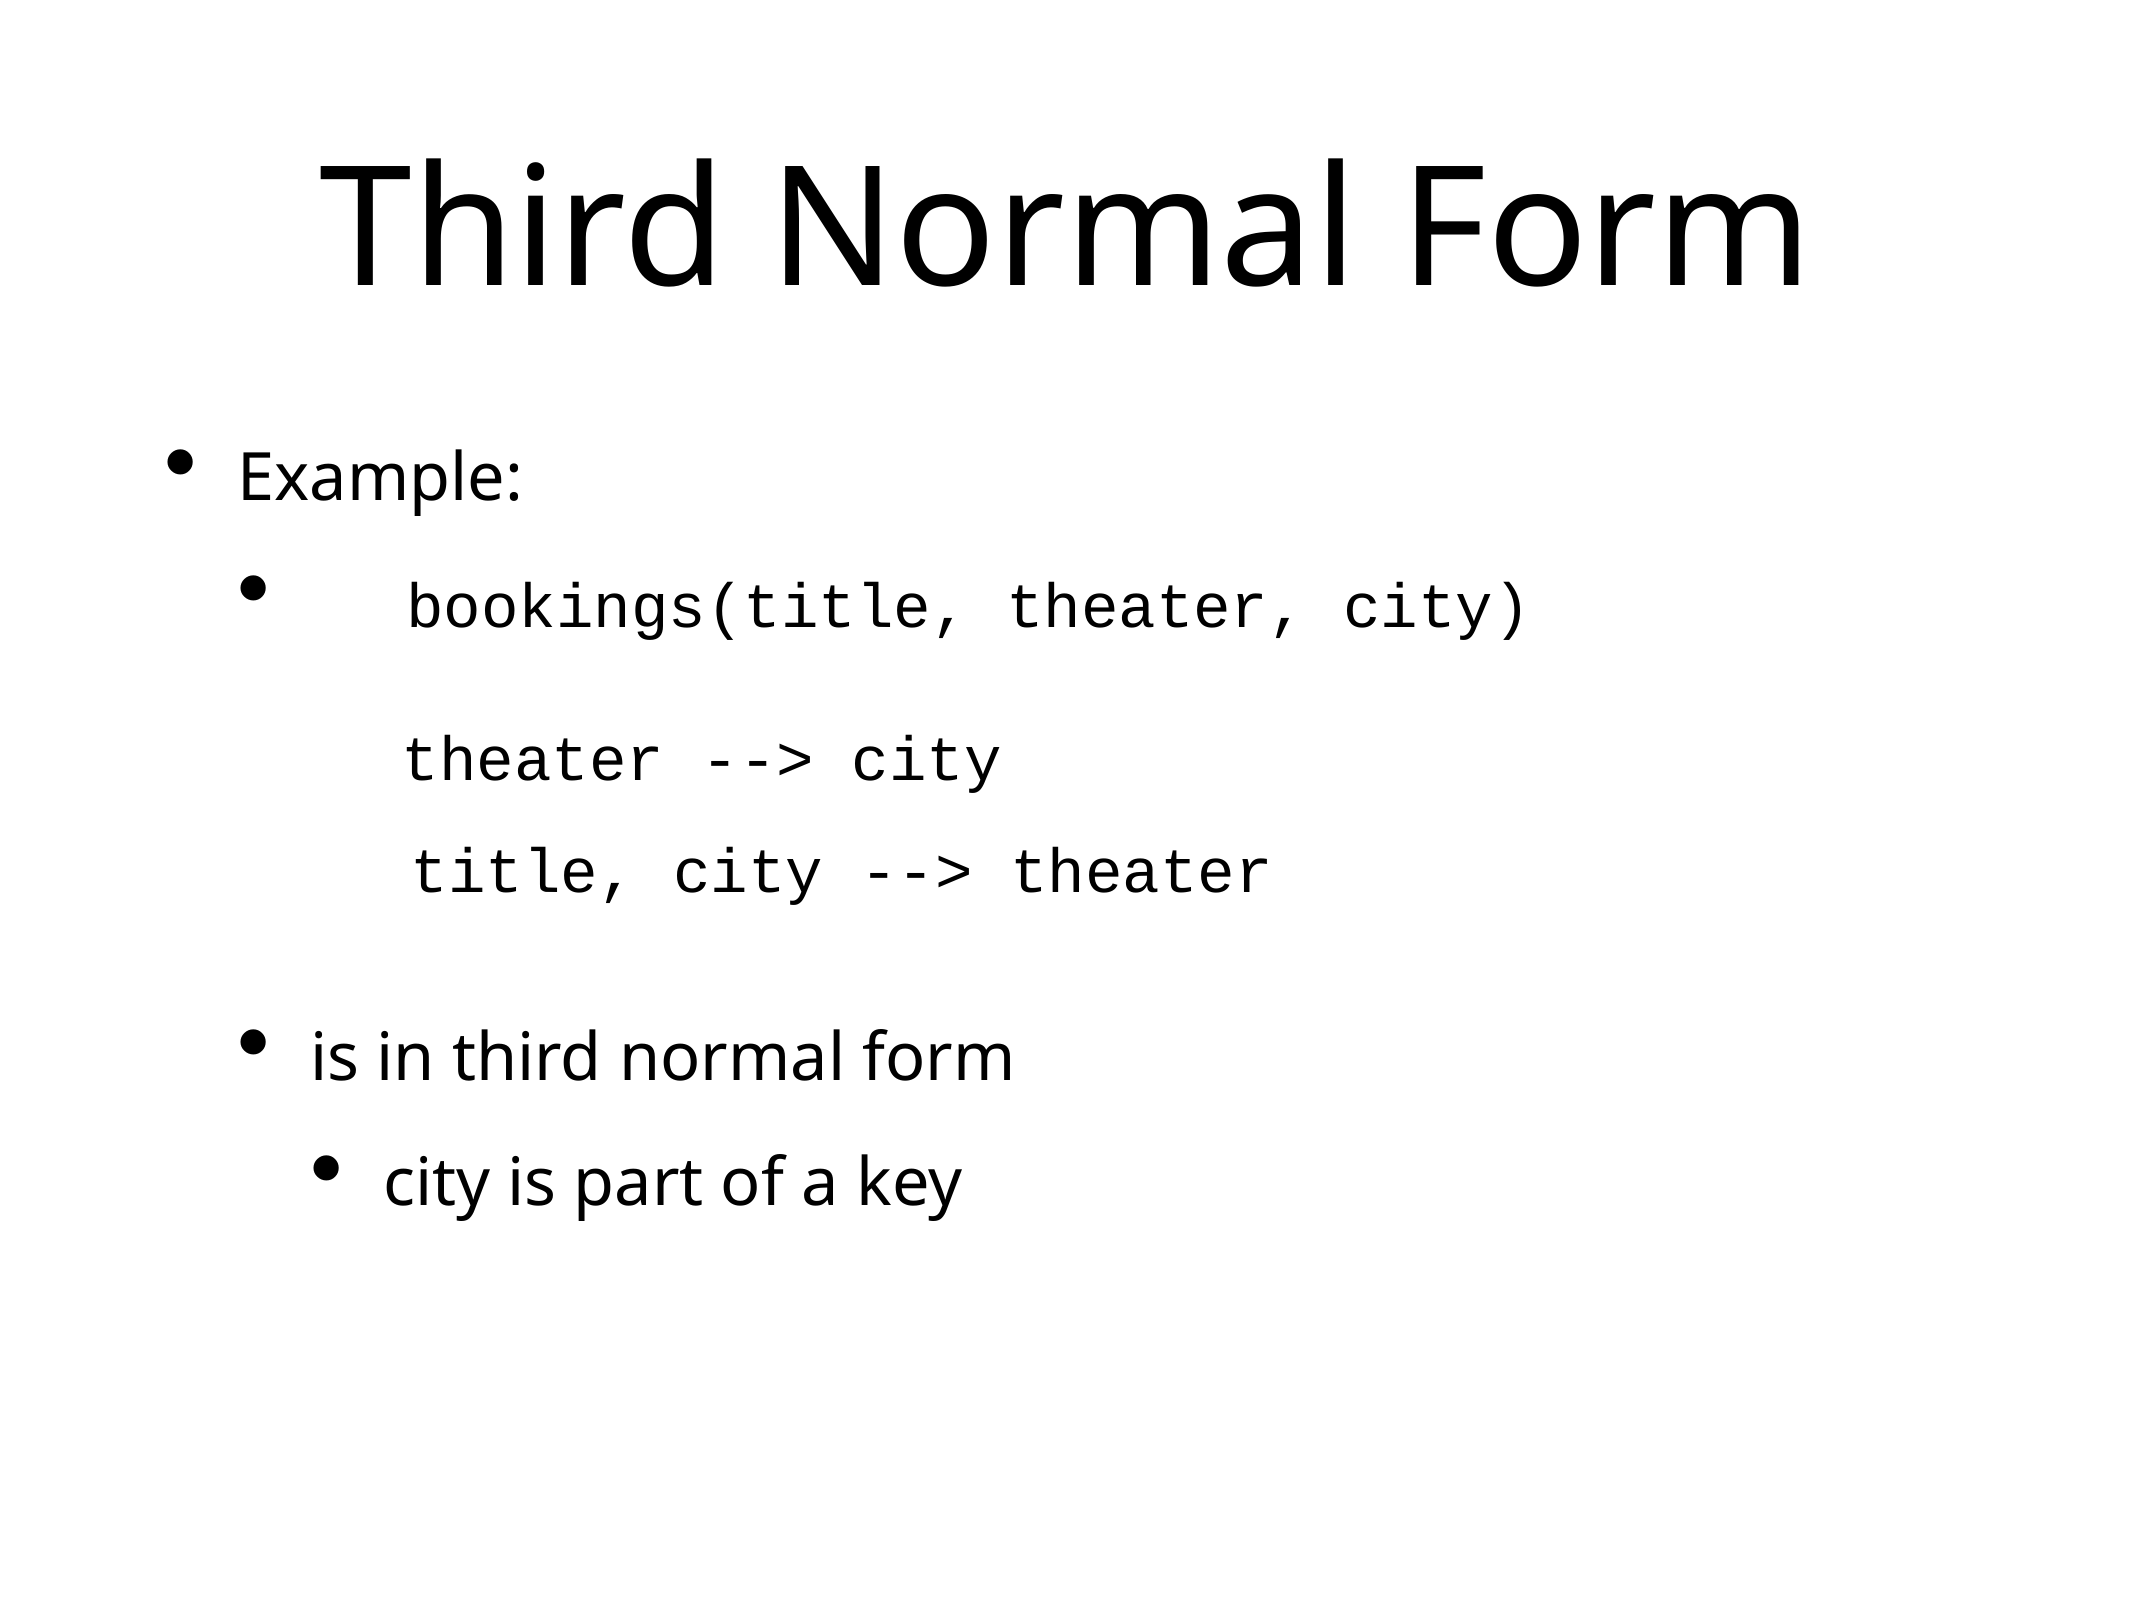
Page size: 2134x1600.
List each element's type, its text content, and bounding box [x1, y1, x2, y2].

text_box bookings(title, theater, city) [397, 557, 1540, 649]
text_box title, city --> theater [402, 821, 1282, 914]
text_box theater --> city [393, 710, 1011, 802]
title Third Normal Form [155, 41, 1978, 397]
list Example: is in third normal form city is part of a key [155, 424, 1978, 1457]
